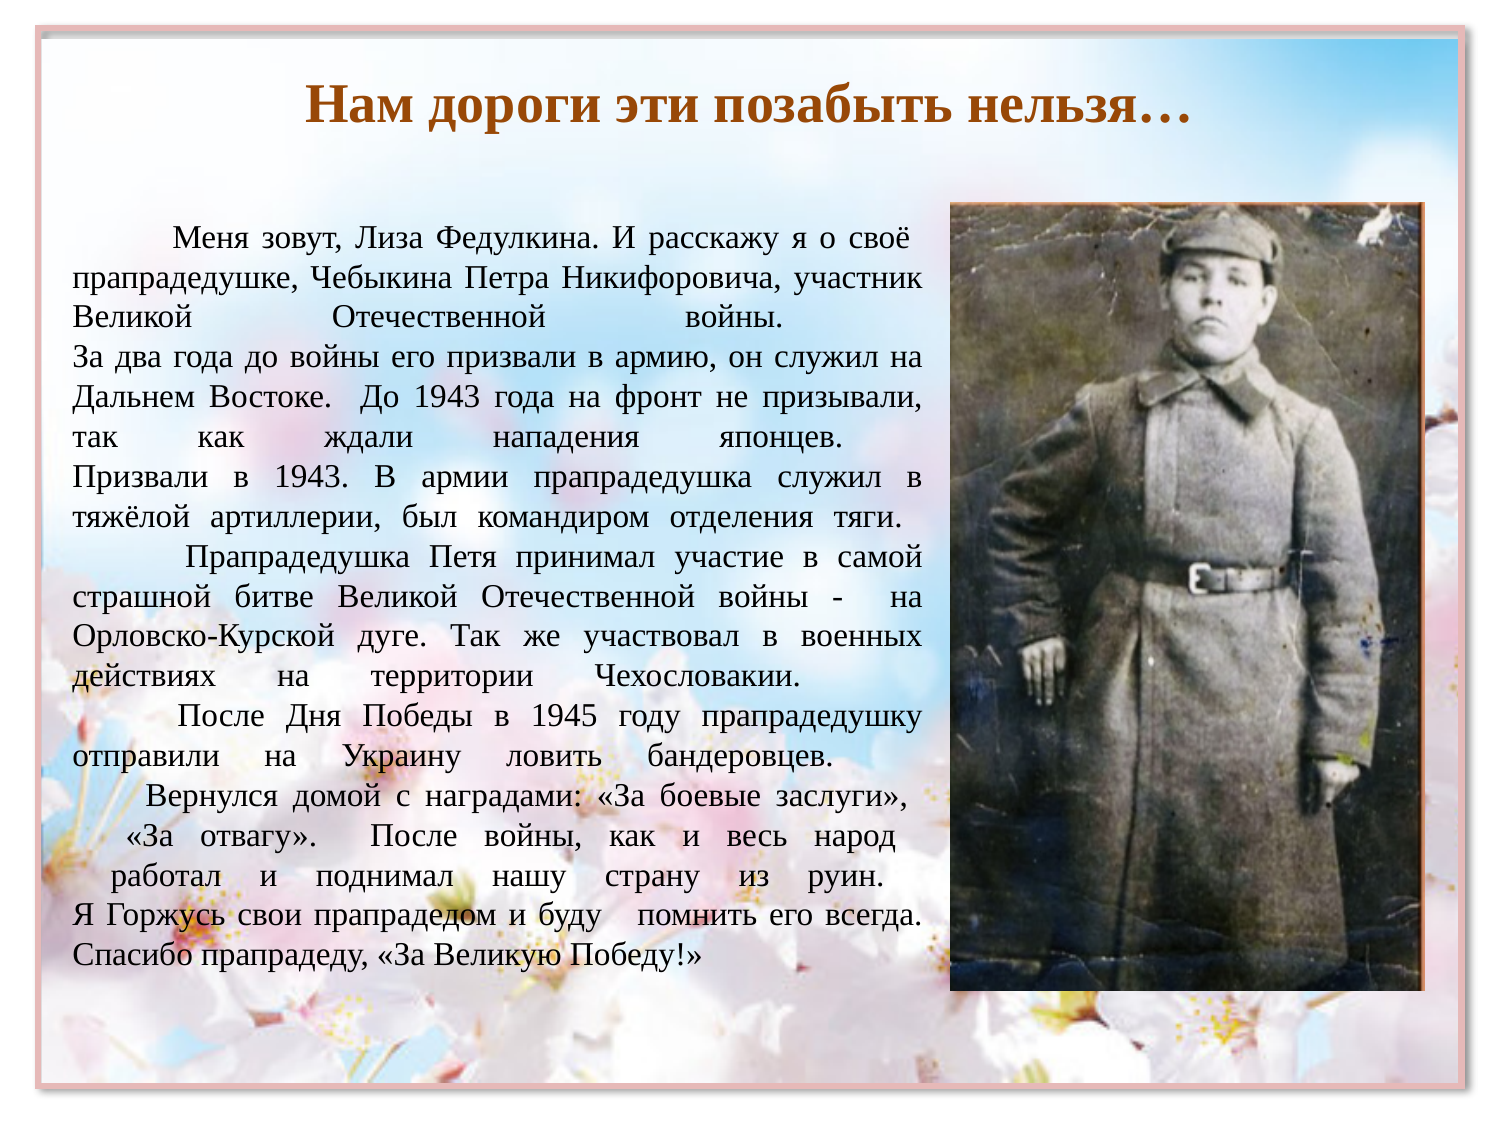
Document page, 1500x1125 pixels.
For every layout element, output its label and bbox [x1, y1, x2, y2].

picture [41, 30, 1459, 1083]
